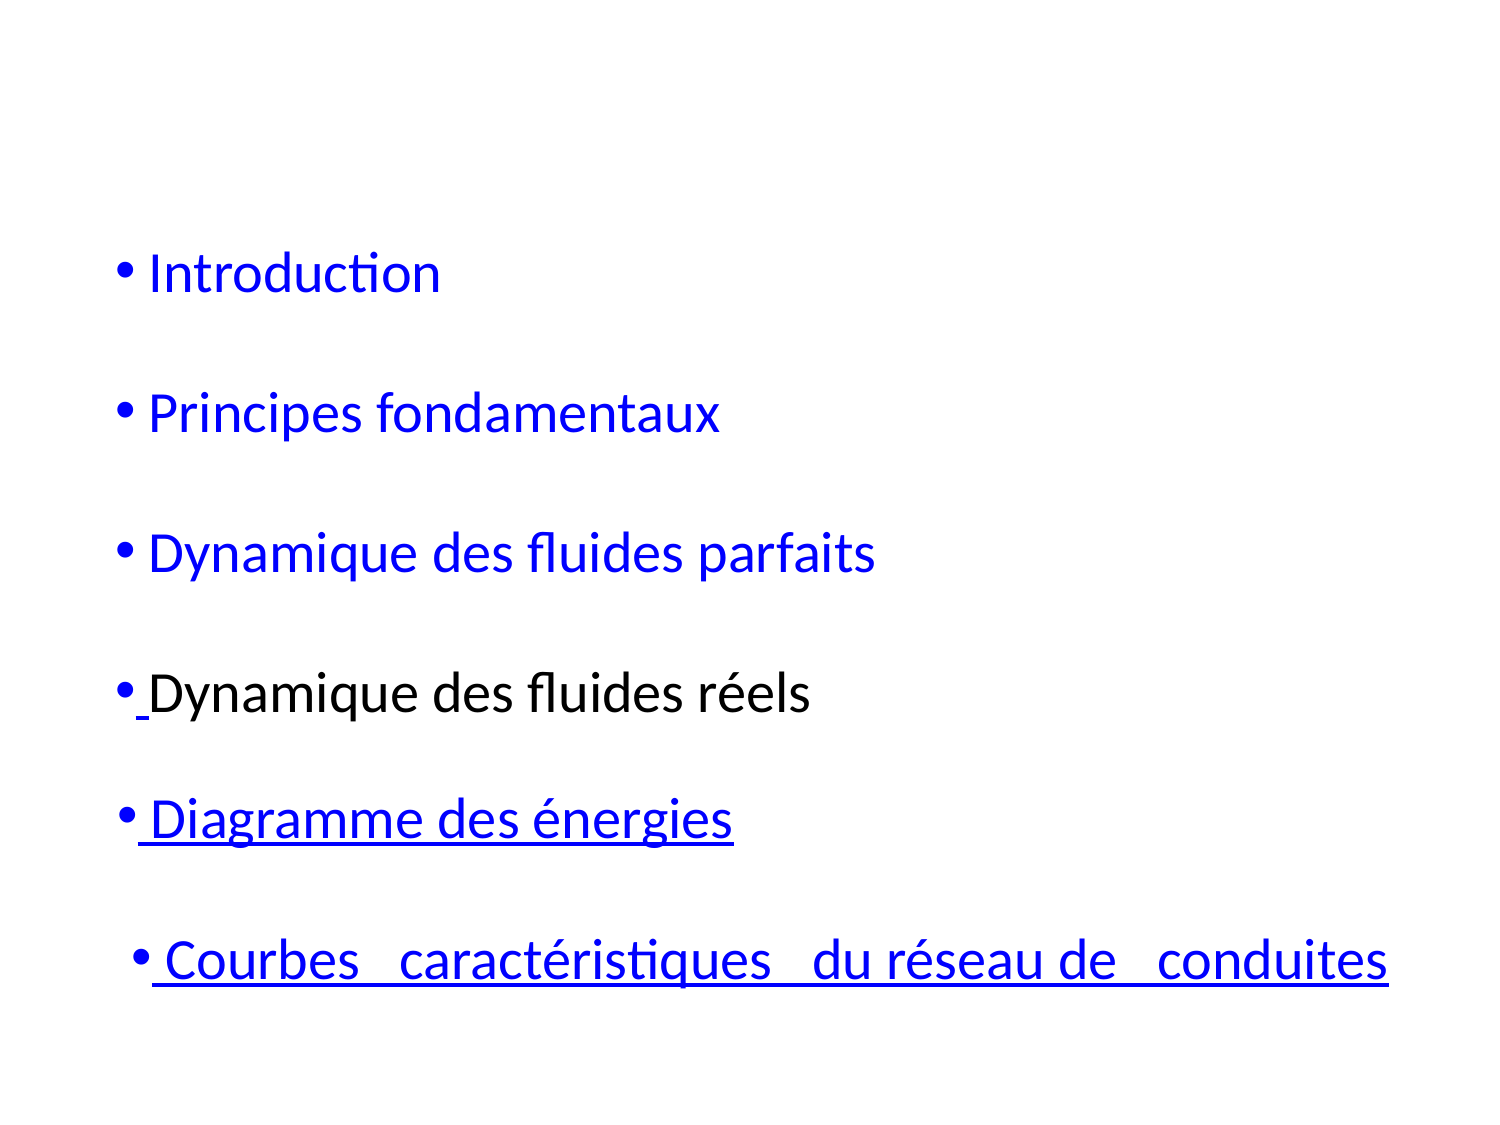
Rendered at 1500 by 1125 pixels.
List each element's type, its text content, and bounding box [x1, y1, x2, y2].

text_box Courbes caractéristiques du réseau de conduites [116, 913, 1404, 999]
text_box Introduction Principes fondamentaux Dynamique des fluides parfaits Dynamique des fluides réels [100, 156, 1365, 732]
text_box Diagramme des énergies [102, 772, 749, 858]
